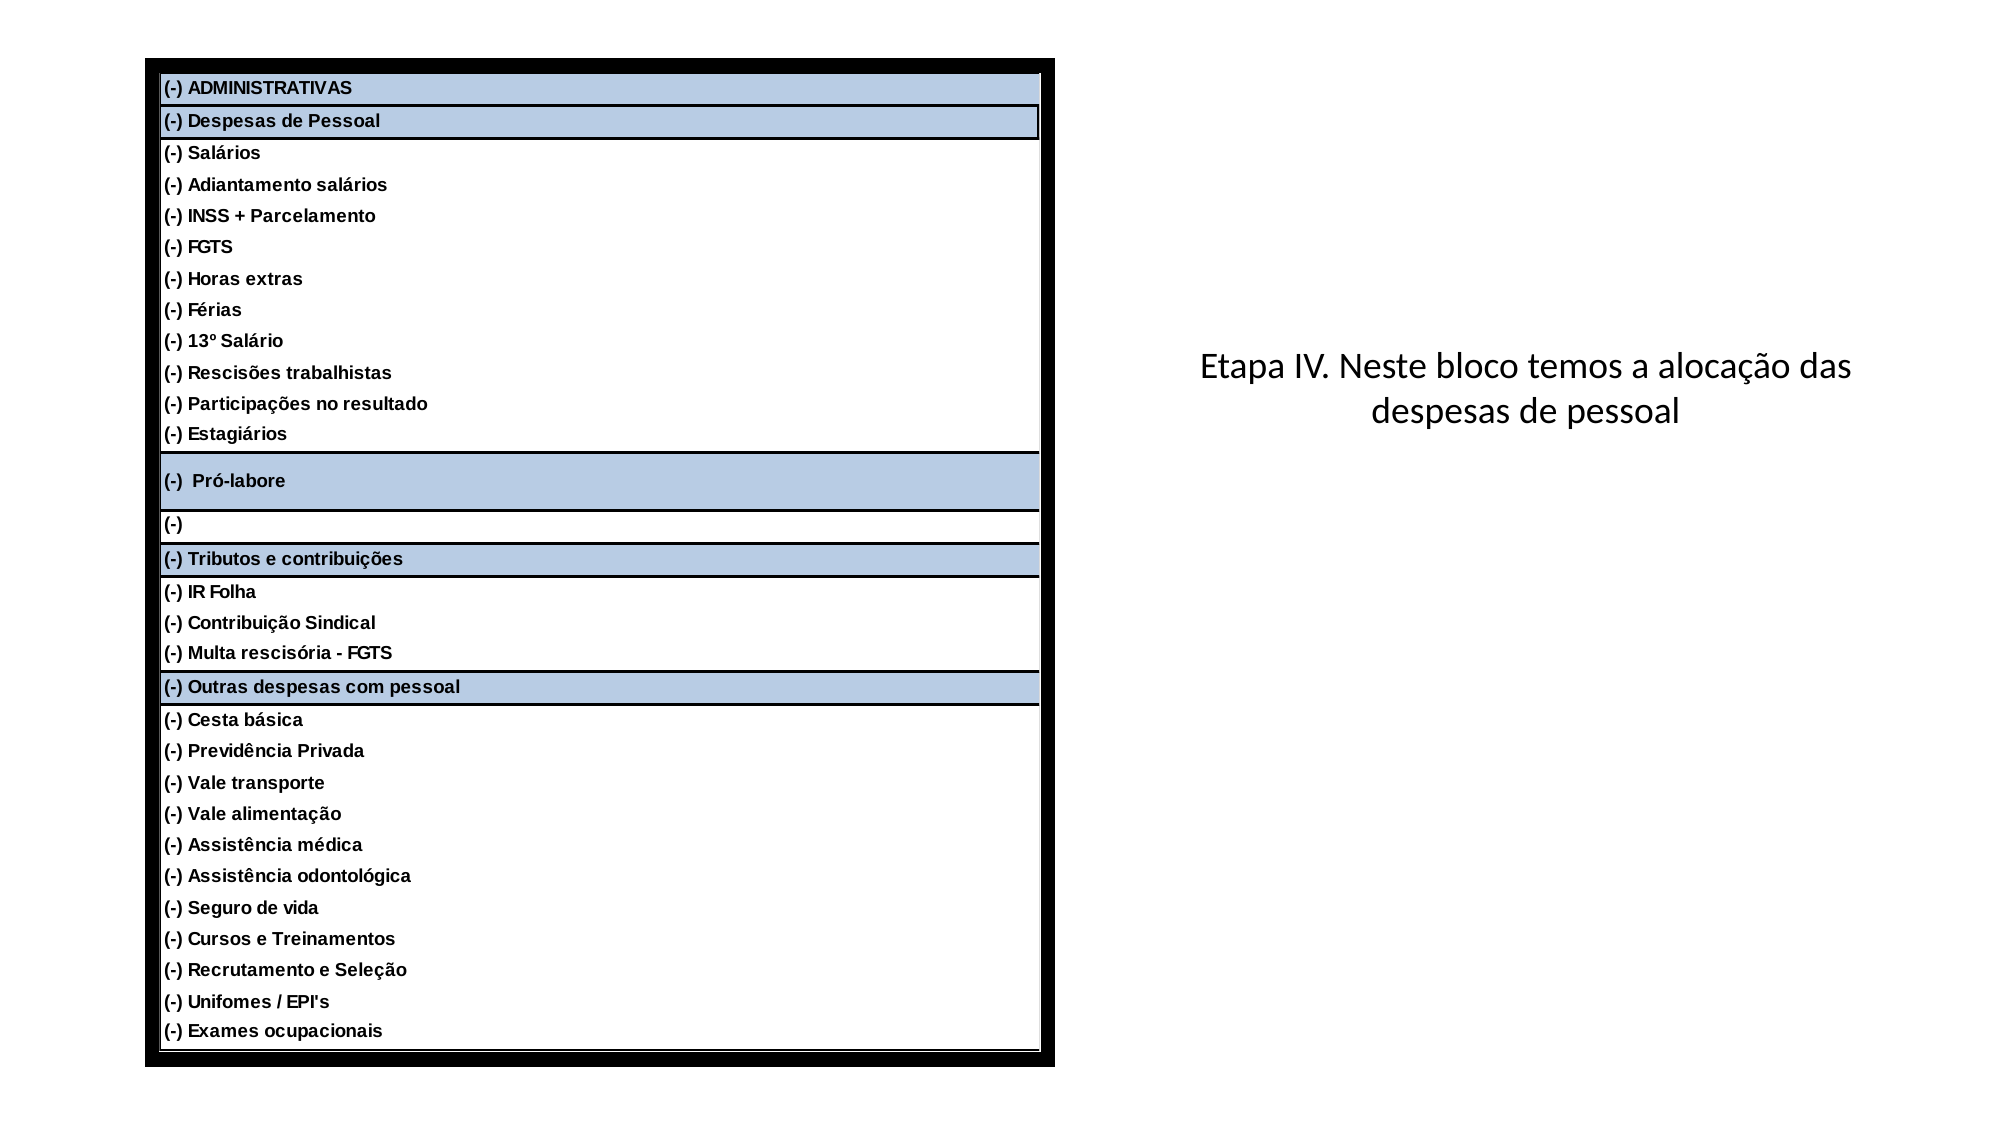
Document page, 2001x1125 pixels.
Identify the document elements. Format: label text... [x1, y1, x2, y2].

text_box Etapa IV. Neste bloco temos a alocação das despesas de pessoal [1156, 333, 1896, 438]
picture [159, 72, 1041, 1053]
